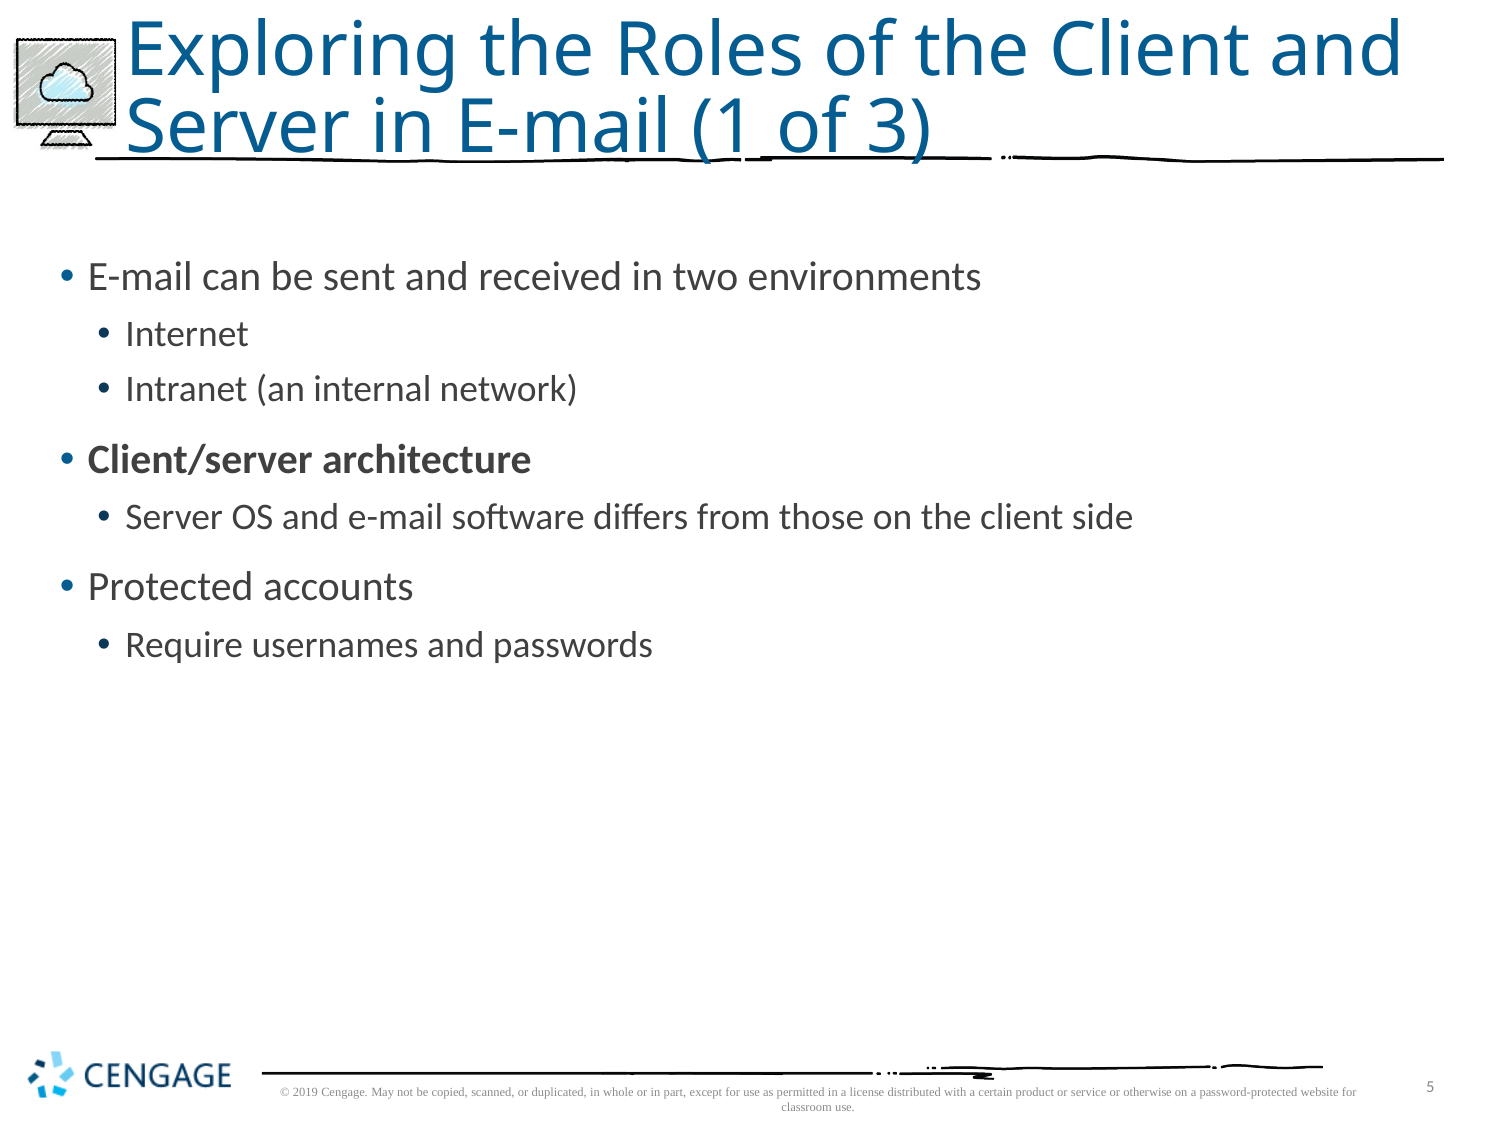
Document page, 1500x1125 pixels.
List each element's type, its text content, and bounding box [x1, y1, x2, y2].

picture [95, 155, 125, 163]
picture [12, 36, 117, 151]
list E-mail can be sent and received in two environments Internet Intranet (an internal network) Client/server architecture Server OS and e-mail software differs from those on the client side Protected accounts Require usernames and passwords [59, 252, 1441, 490]
title Exploring the Roles of the Client and Server in E-mail (1 of 3) [125, 13, 1442, 169]
picture [7, 1037, 244, 1111]
picture [261, 1064, 1323, 1079]
footer © 2019 Cengage. May not be copied, scanned, or duplicated, in whole or in part, except for use as permitted in a license distributed with a certain product or service or otherwise on a password-protected website for classroom use. [261, 1079, 1375, 1120]
